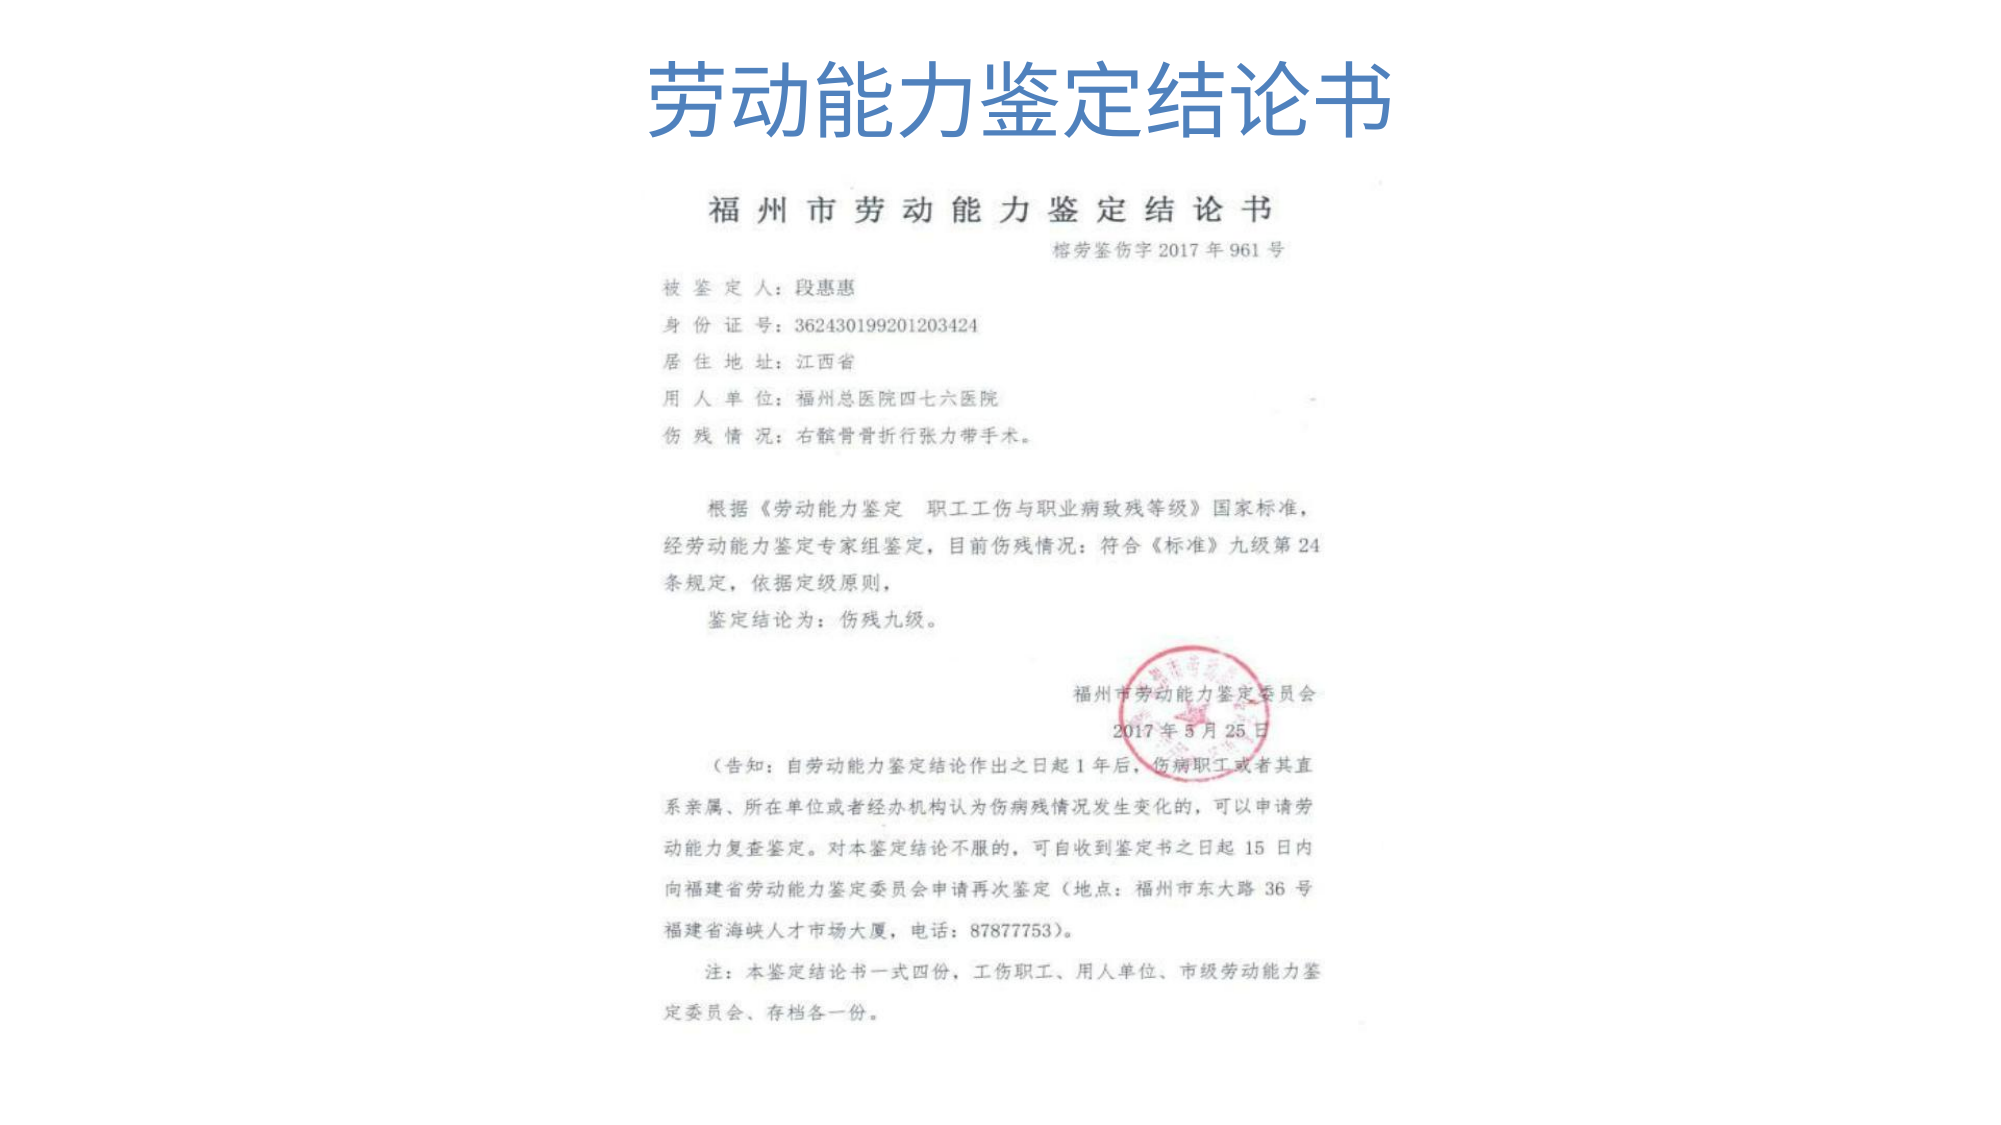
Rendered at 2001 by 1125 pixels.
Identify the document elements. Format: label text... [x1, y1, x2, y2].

text_box 劳动能力鉴定结论书 [645, 89, 1612, 149]
text_box [250, 0, 1750, 1125]
